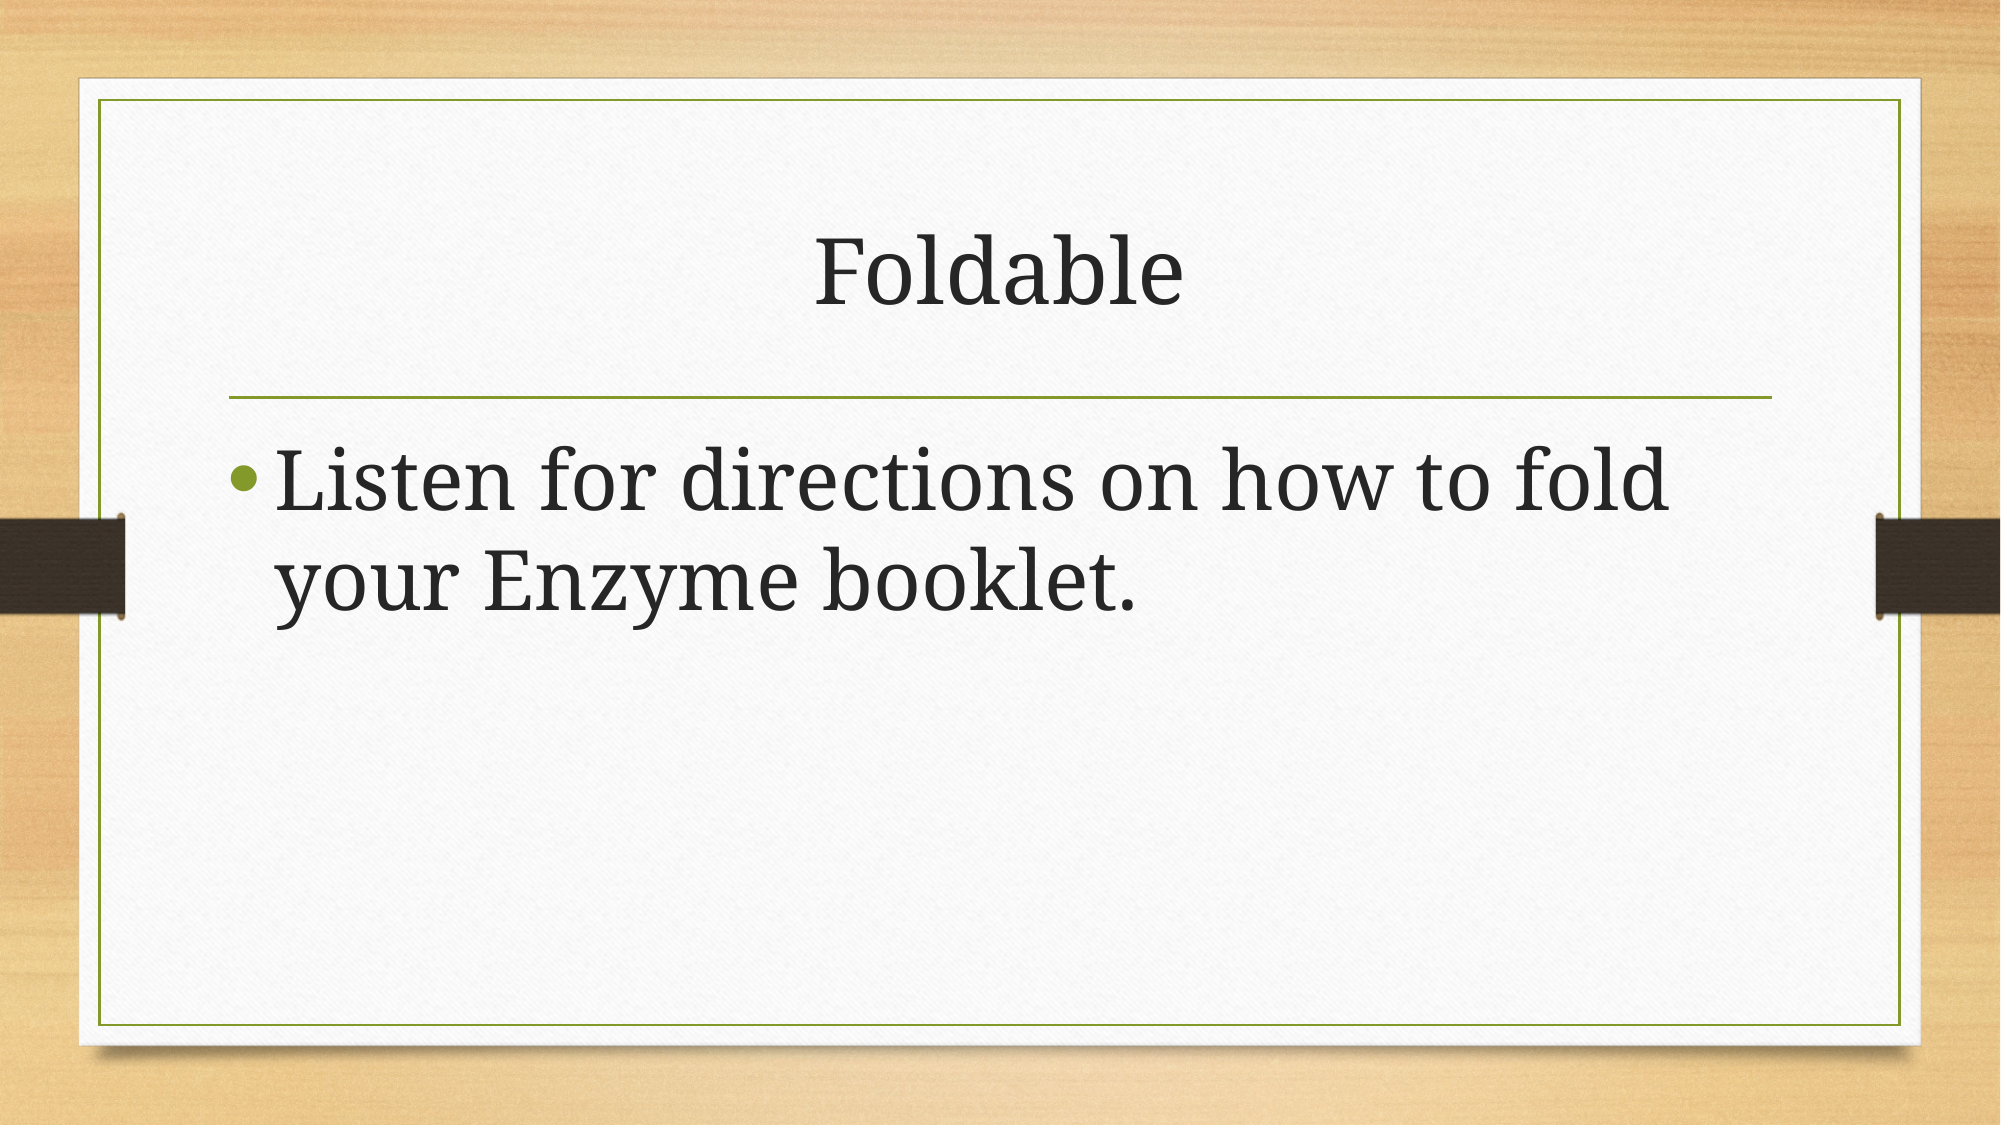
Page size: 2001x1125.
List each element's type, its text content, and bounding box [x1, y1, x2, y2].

picture [0, 0, 2001, 1125]
title Foldable [212, 161, 1788, 375]
list Listen for directions on how to fold your Enzyme booklet. [212, 419, 1788, 964]
